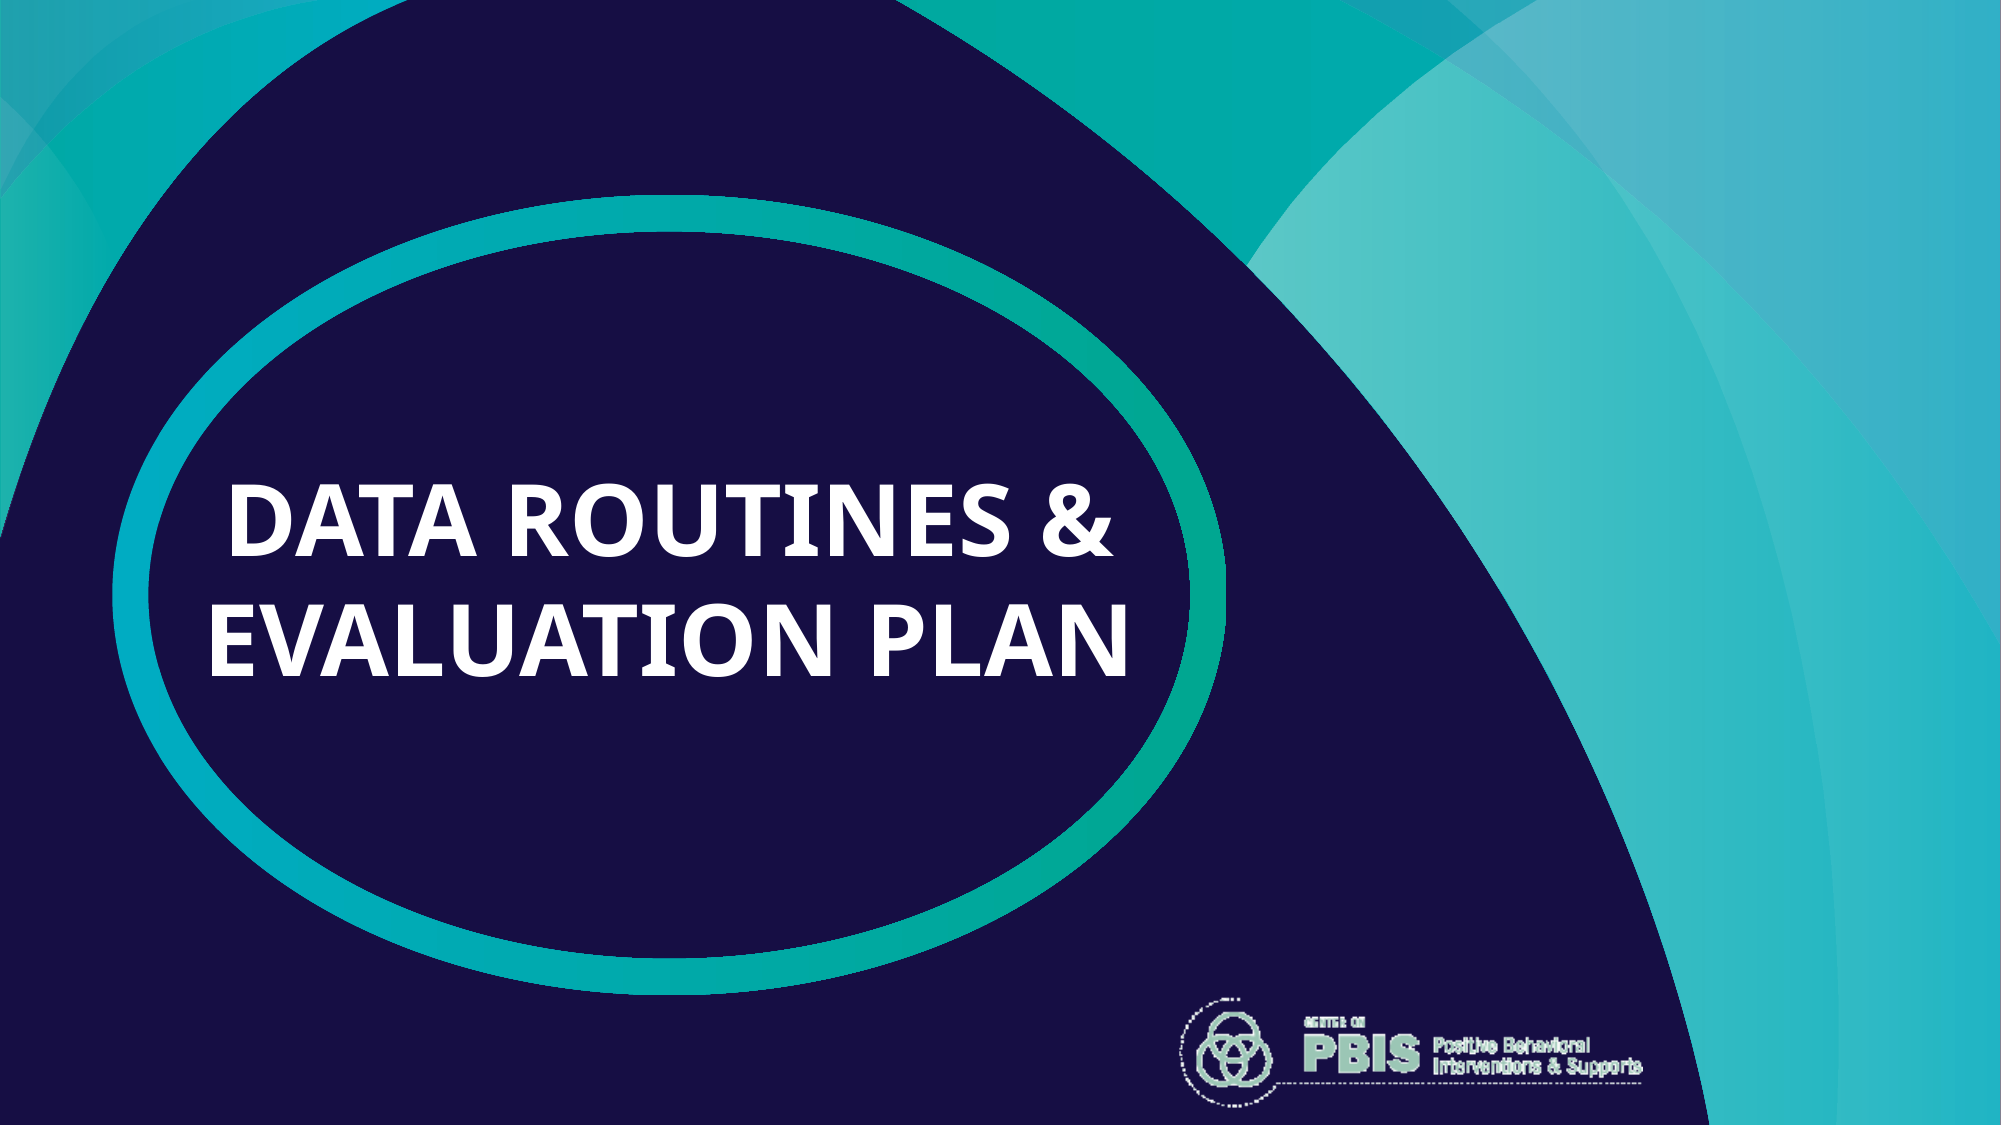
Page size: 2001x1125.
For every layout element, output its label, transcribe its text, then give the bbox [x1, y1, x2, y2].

text_box [158, 754, 1181, 996]
text_box [182, 195, 1156, 400]
picture [1177, 994, 1644, 1111]
title DATA ROUTINES & EVALUATION PLAN [92, 400, 1247, 754]
